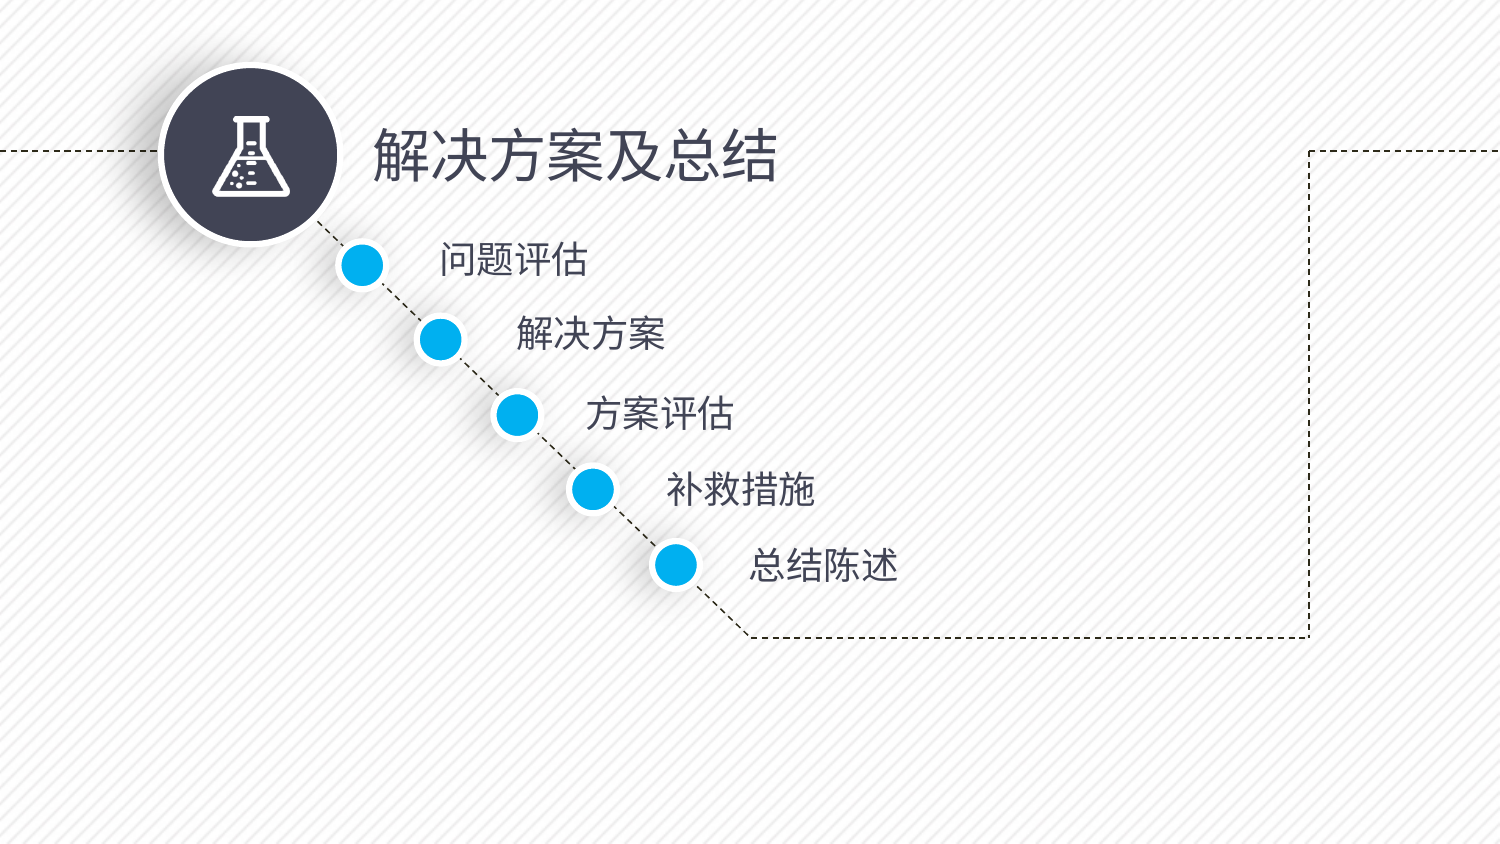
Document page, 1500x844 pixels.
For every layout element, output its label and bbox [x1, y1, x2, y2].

picture [0, 0, 1500, 844]
text_box [160, 64, 341, 245]
text_box [244, 151, 749, 636]
